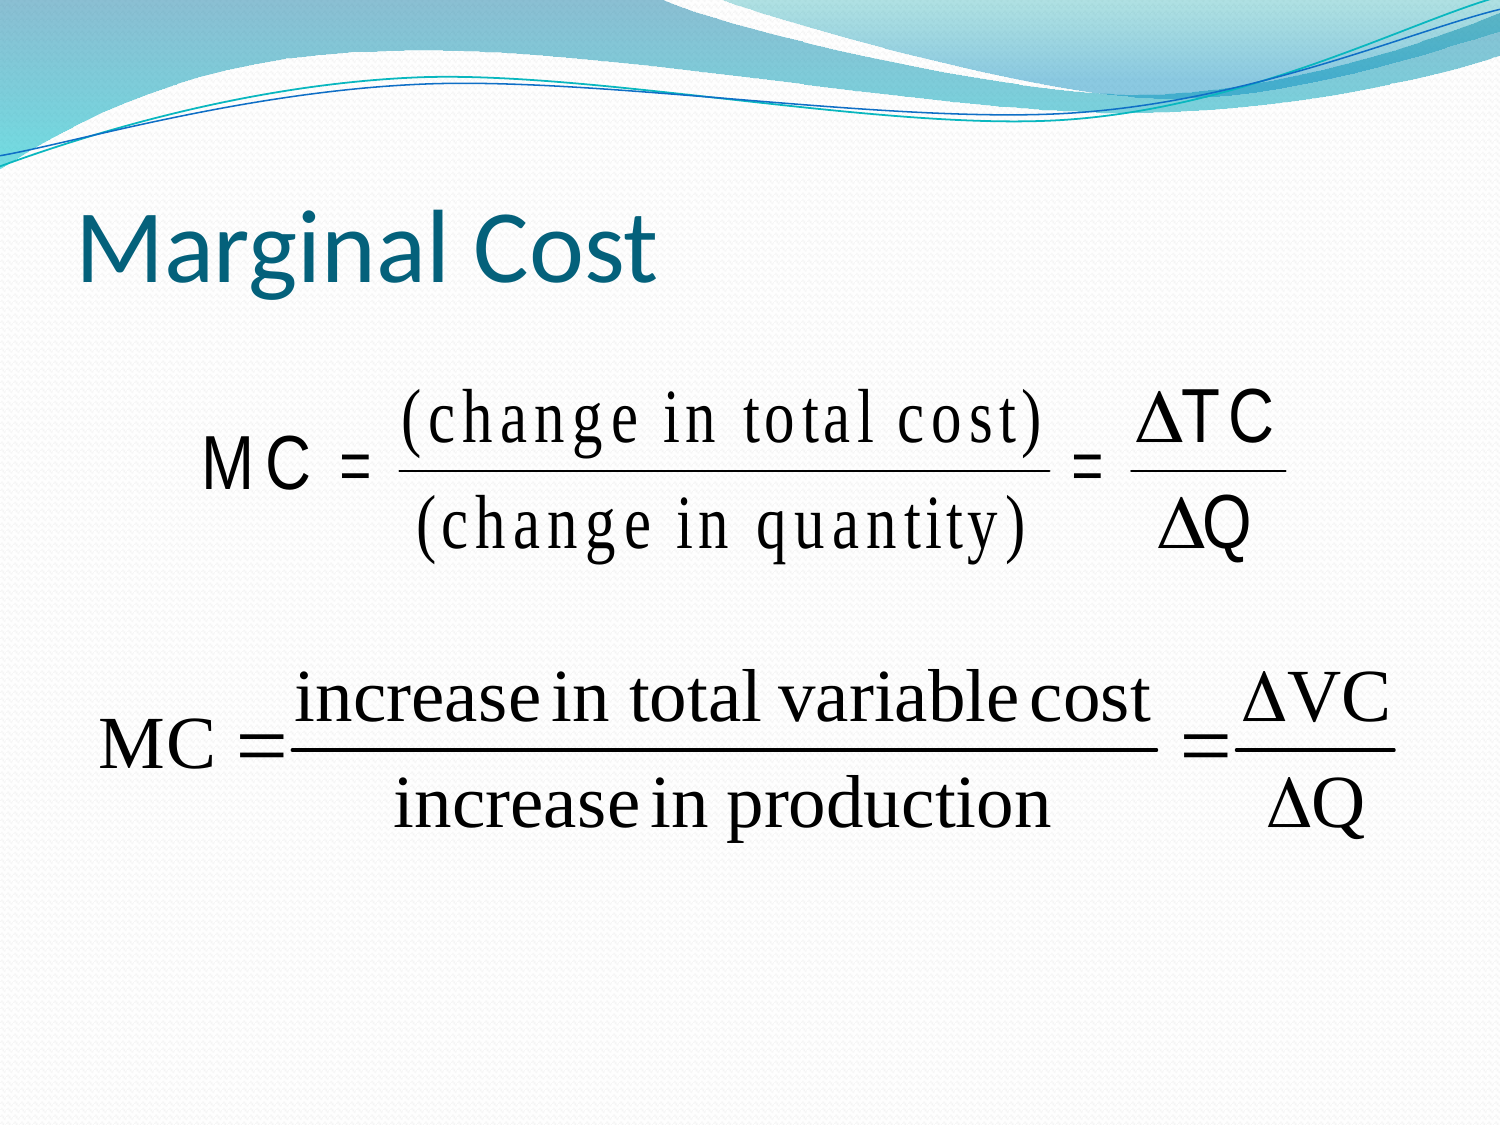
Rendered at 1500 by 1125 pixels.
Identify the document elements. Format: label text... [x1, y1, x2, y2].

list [199, 374, 1299, 576]
title Marginal Cost [75, 115, 1425, 303]
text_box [87, 649, 1413, 857]
